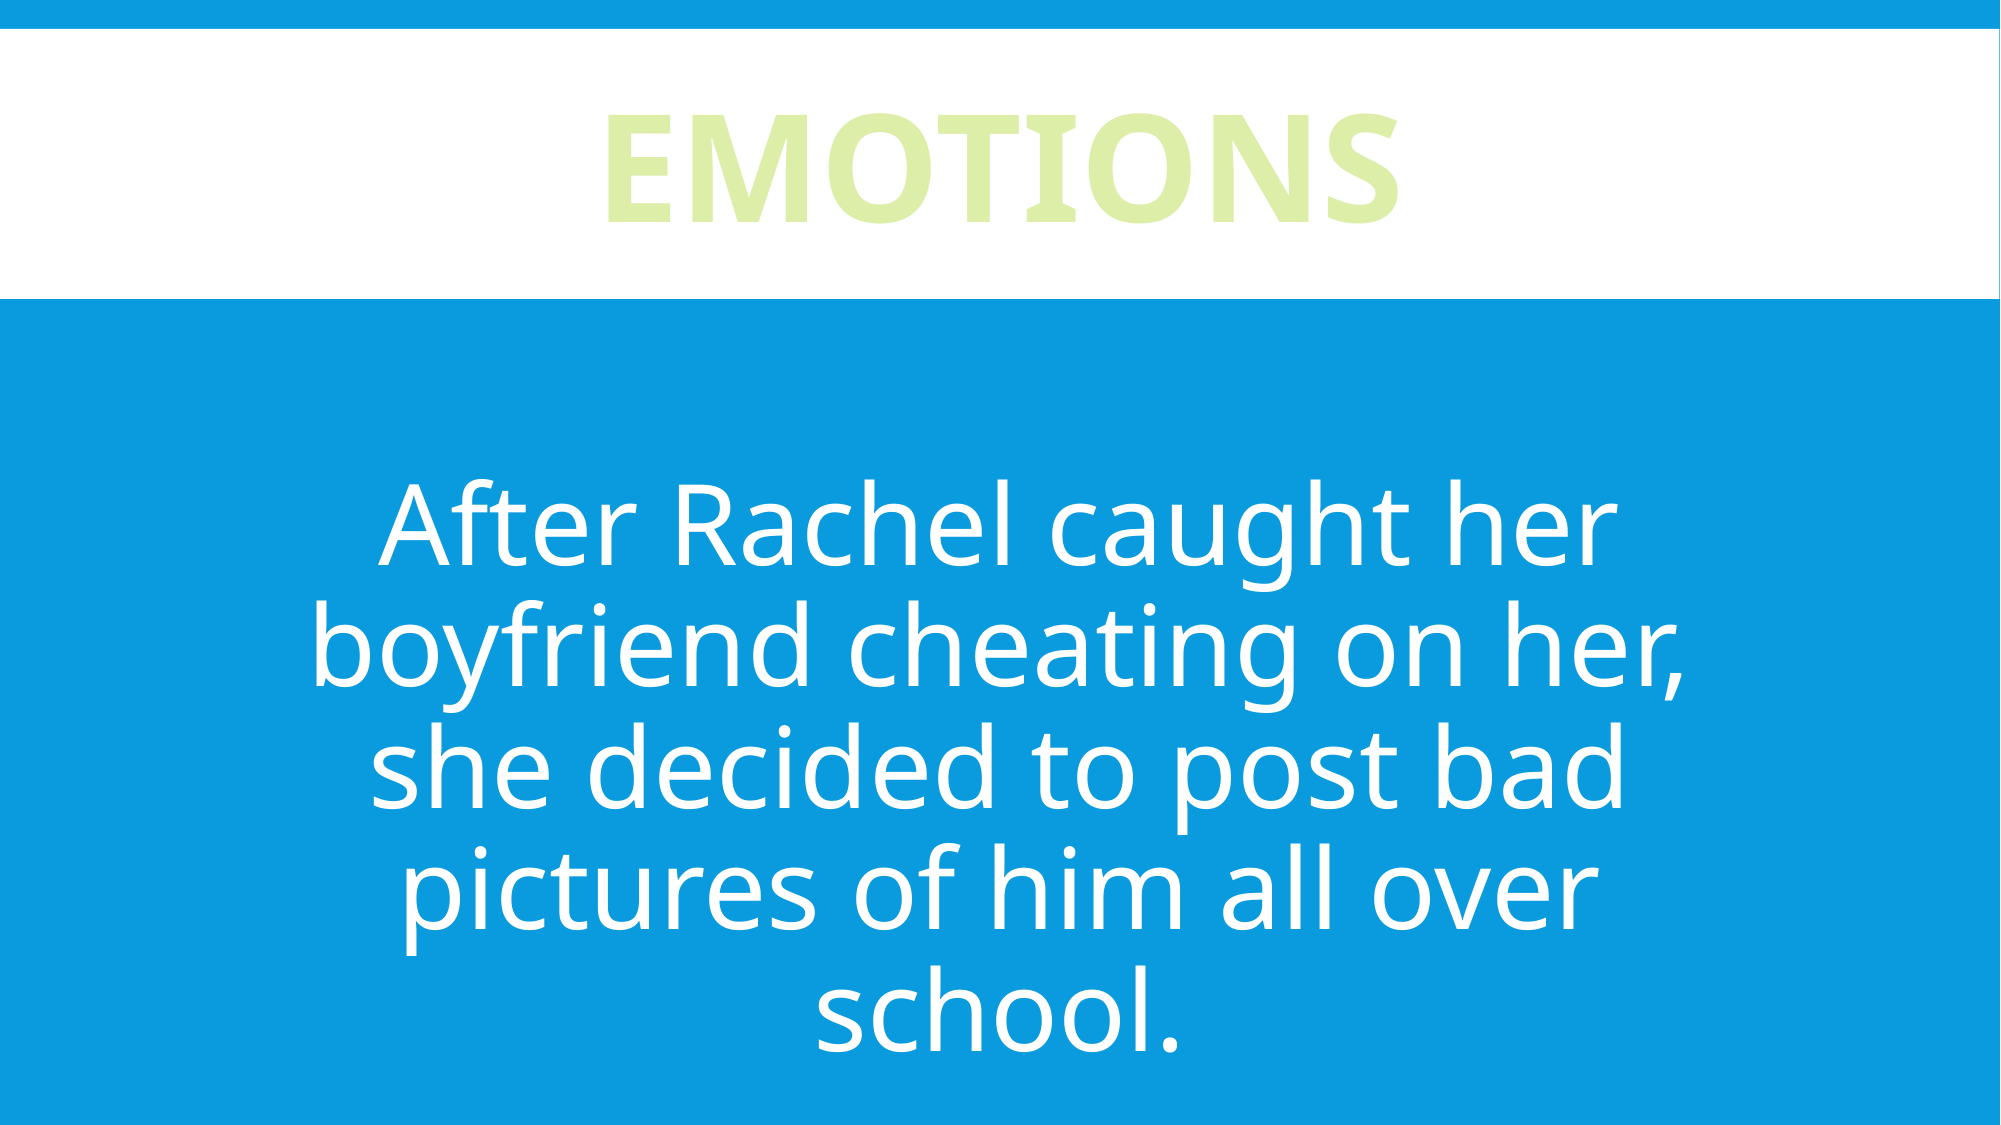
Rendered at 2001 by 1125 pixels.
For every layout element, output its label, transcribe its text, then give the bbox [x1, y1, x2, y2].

picture [819, 990, 861, 1052]
picture [1065, 990, 1119, 1052]
picture [1164, 1038, 1176, 1052]
picture [1136, 966, 1145, 1050]
list After Rachel caught her boyfriend cheating on her, she decided to post bad pictures of him all over school. [197, 460, 1803, 954]
picture [874, 990, 916, 1052]
picture [997, 990, 1051, 1052]
picture [931, 966, 981, 1050]
text_box EMOTIONS [0, 64, 2000, 260]
